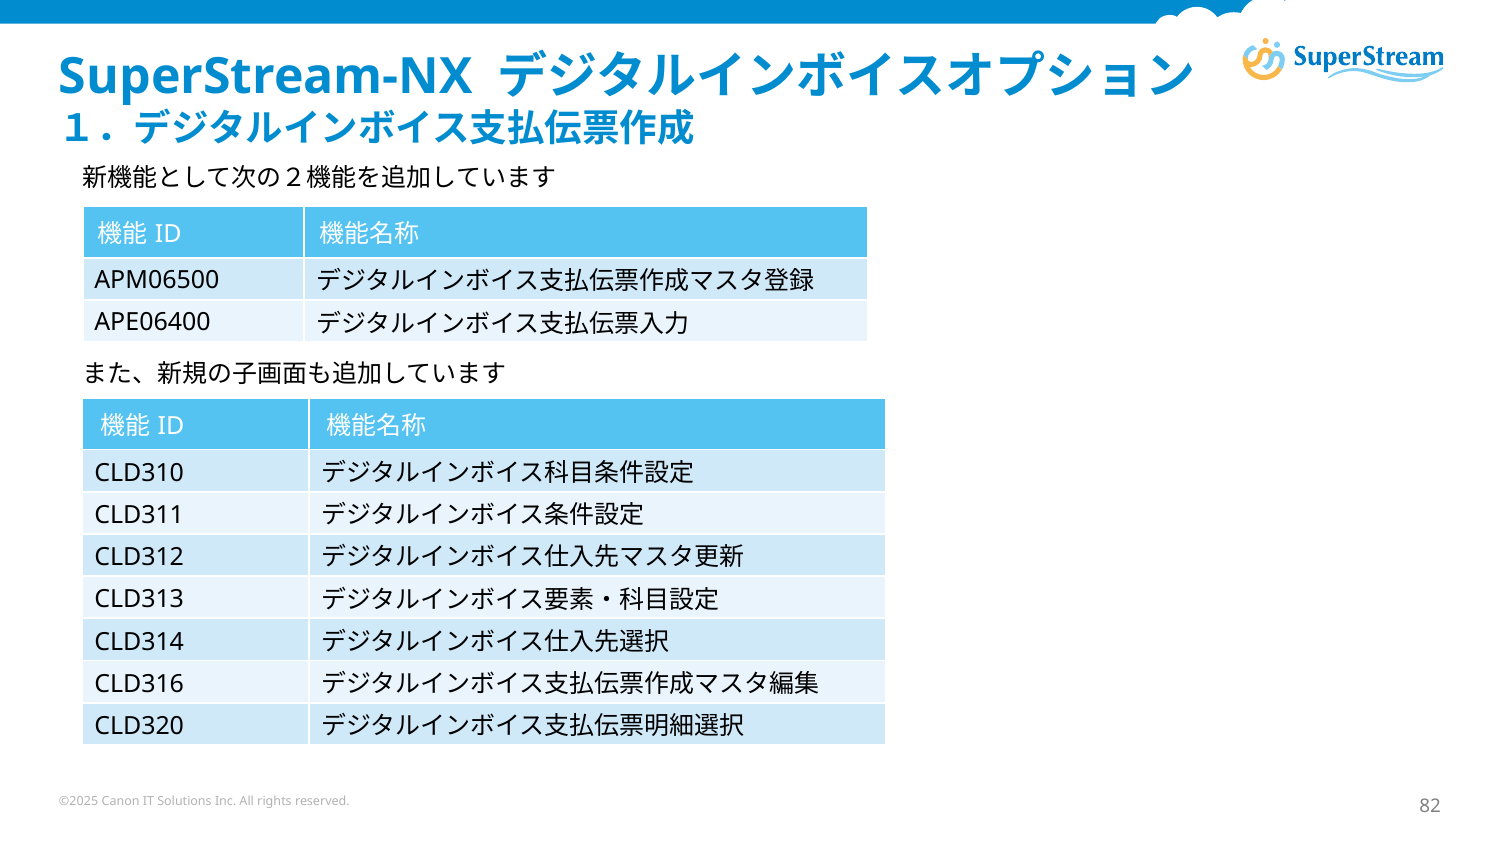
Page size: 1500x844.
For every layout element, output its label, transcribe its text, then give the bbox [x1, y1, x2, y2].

table_cell CLD312 [83, 535, 308, 575]
table_cell デジタルインボイス支払伝票作成マスタ登録 [305, 259, 867, 299]
table_header 機能ID [84, 207, 303, 257]
table_cell デジタルインボイス支払伝票明細選択 [310, 704, 885, 744]
footer ©2025 Canon IT Solutions Inc. All rights reserved. [58, 788, 414, 811]
table_cell CLD314 [83, 619, 308, 660]
table_header 機能名称 [310, 399, 885, 449]
text_box また、新規の子画面も追加しています [82, 351, 1465, 470]
slide_number 82 [1381, 797, 1441, 820]
table_cell CLD311 [83, 493, 308, 533]
table_cell デジタルインボイス支払伝票作成マスタ編集 [310, 661, 885, 702]
table_cell デジタルインボイス要素・科目設定 [310, 577, 885, 617]
table_cell APM06500 [84, 259, 303, 299]
table_cell CLD313 [83, 577, 308, 617]
table_cell APE06400 [84, 301, 303, 341]
table_cell CLD310 [83, 450, 308, 491]
table_cell デジタルインボイス仕入先選択 [310, 619, 885, 660]
table_cell デジタルインボイス科目条件設定 [310, 450, 885, 491]
table_header 機能ID [83, 399, 308, 449]
table_cell CLD320 [83, 704, 308, 744]
list 新機能として次の２機能を追加しています [82, 156, 1324, 207]
table_cell CLD316 [83, 661, 308, 702]
table_cell デジタルインボイス条件設定 [310, 493, 885, 533]
table_header 機能名称 [305, 207, 867, 257]
table_cell デジタルインボイス仕入先マスタ更新 [310, 535, 885, 575]
title SuperStream-NX デジタルインボイスオプション １．デジタルインボイス支払伝票作成 [58, 43, 1465, 140]
table_cell デジタルインボイス支払伝票入力 [305, 301, 867, 341]
